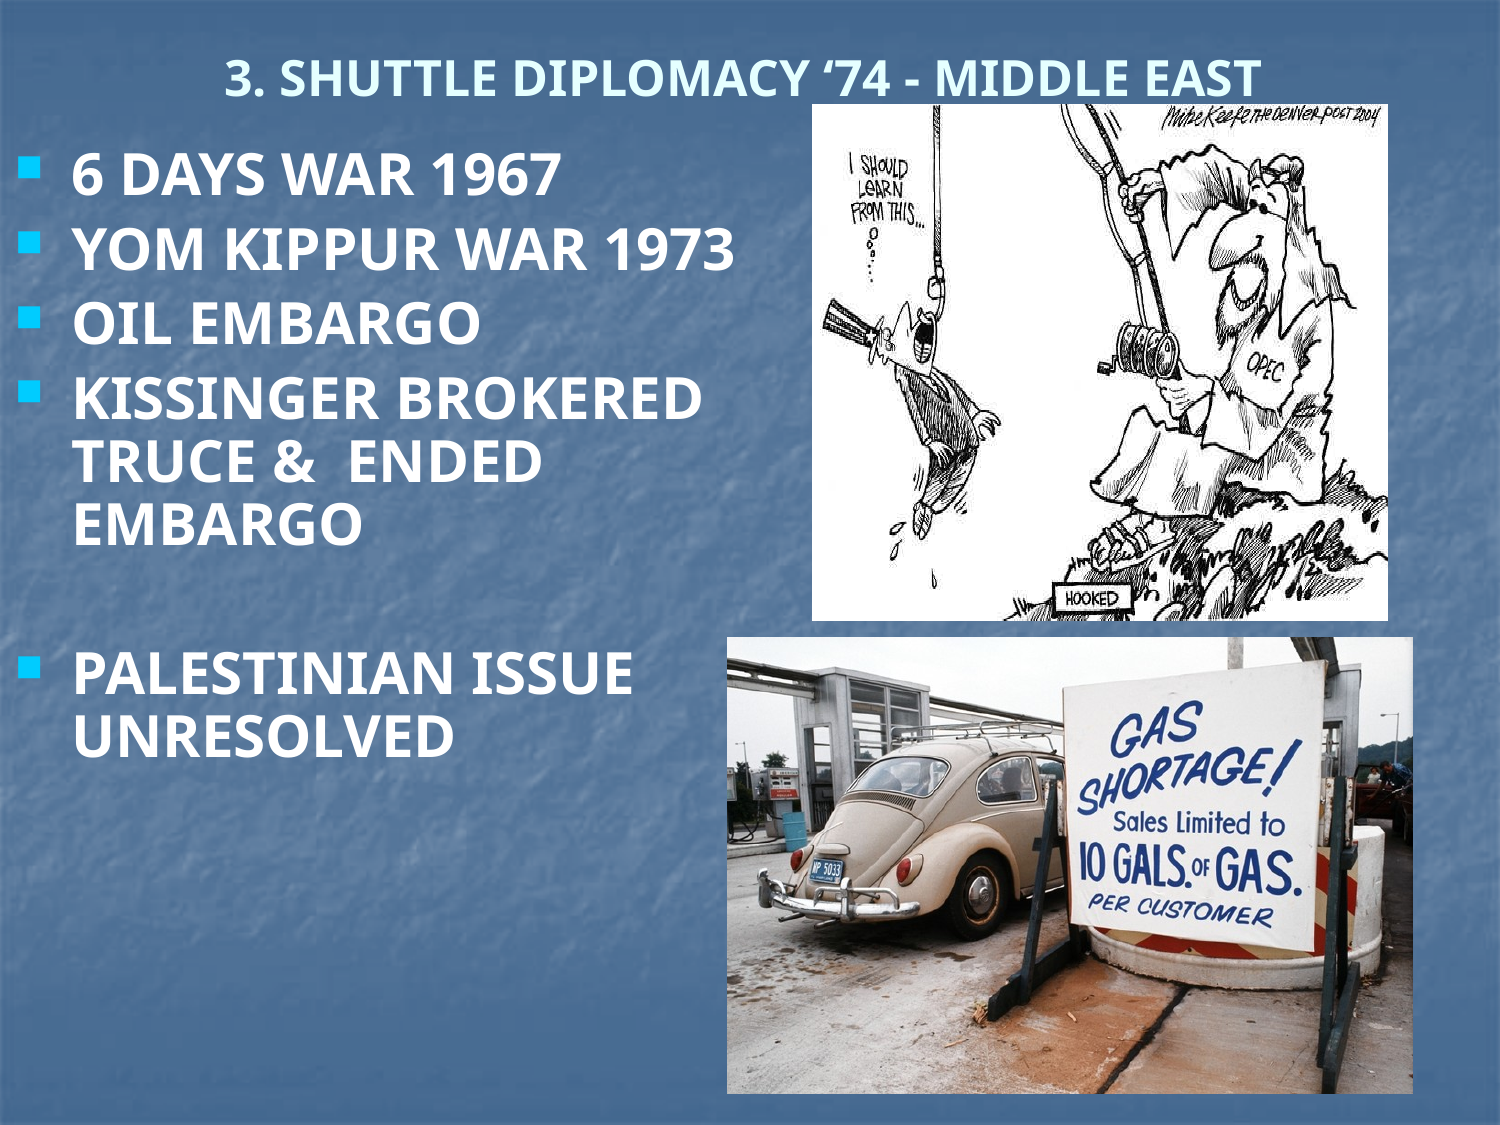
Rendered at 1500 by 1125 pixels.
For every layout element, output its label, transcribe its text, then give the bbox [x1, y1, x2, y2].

picture [726, 637, 1413, 1095]
title 3. SHUTTLE DIPLOMACY ‘74 - MIDDLE EAST [0, 2, 1500, 151]
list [812, 104, 1388, 622]
list 6 DAYS WAR 1967 YOM KIPPUR WAR 1973 OIL EMBARGO KISSINGER BROKERED TRUCE & ENDED EMBARGO PALESTINIAN ISSUE UNRESOLVED [0, 137, 757, 1051]
